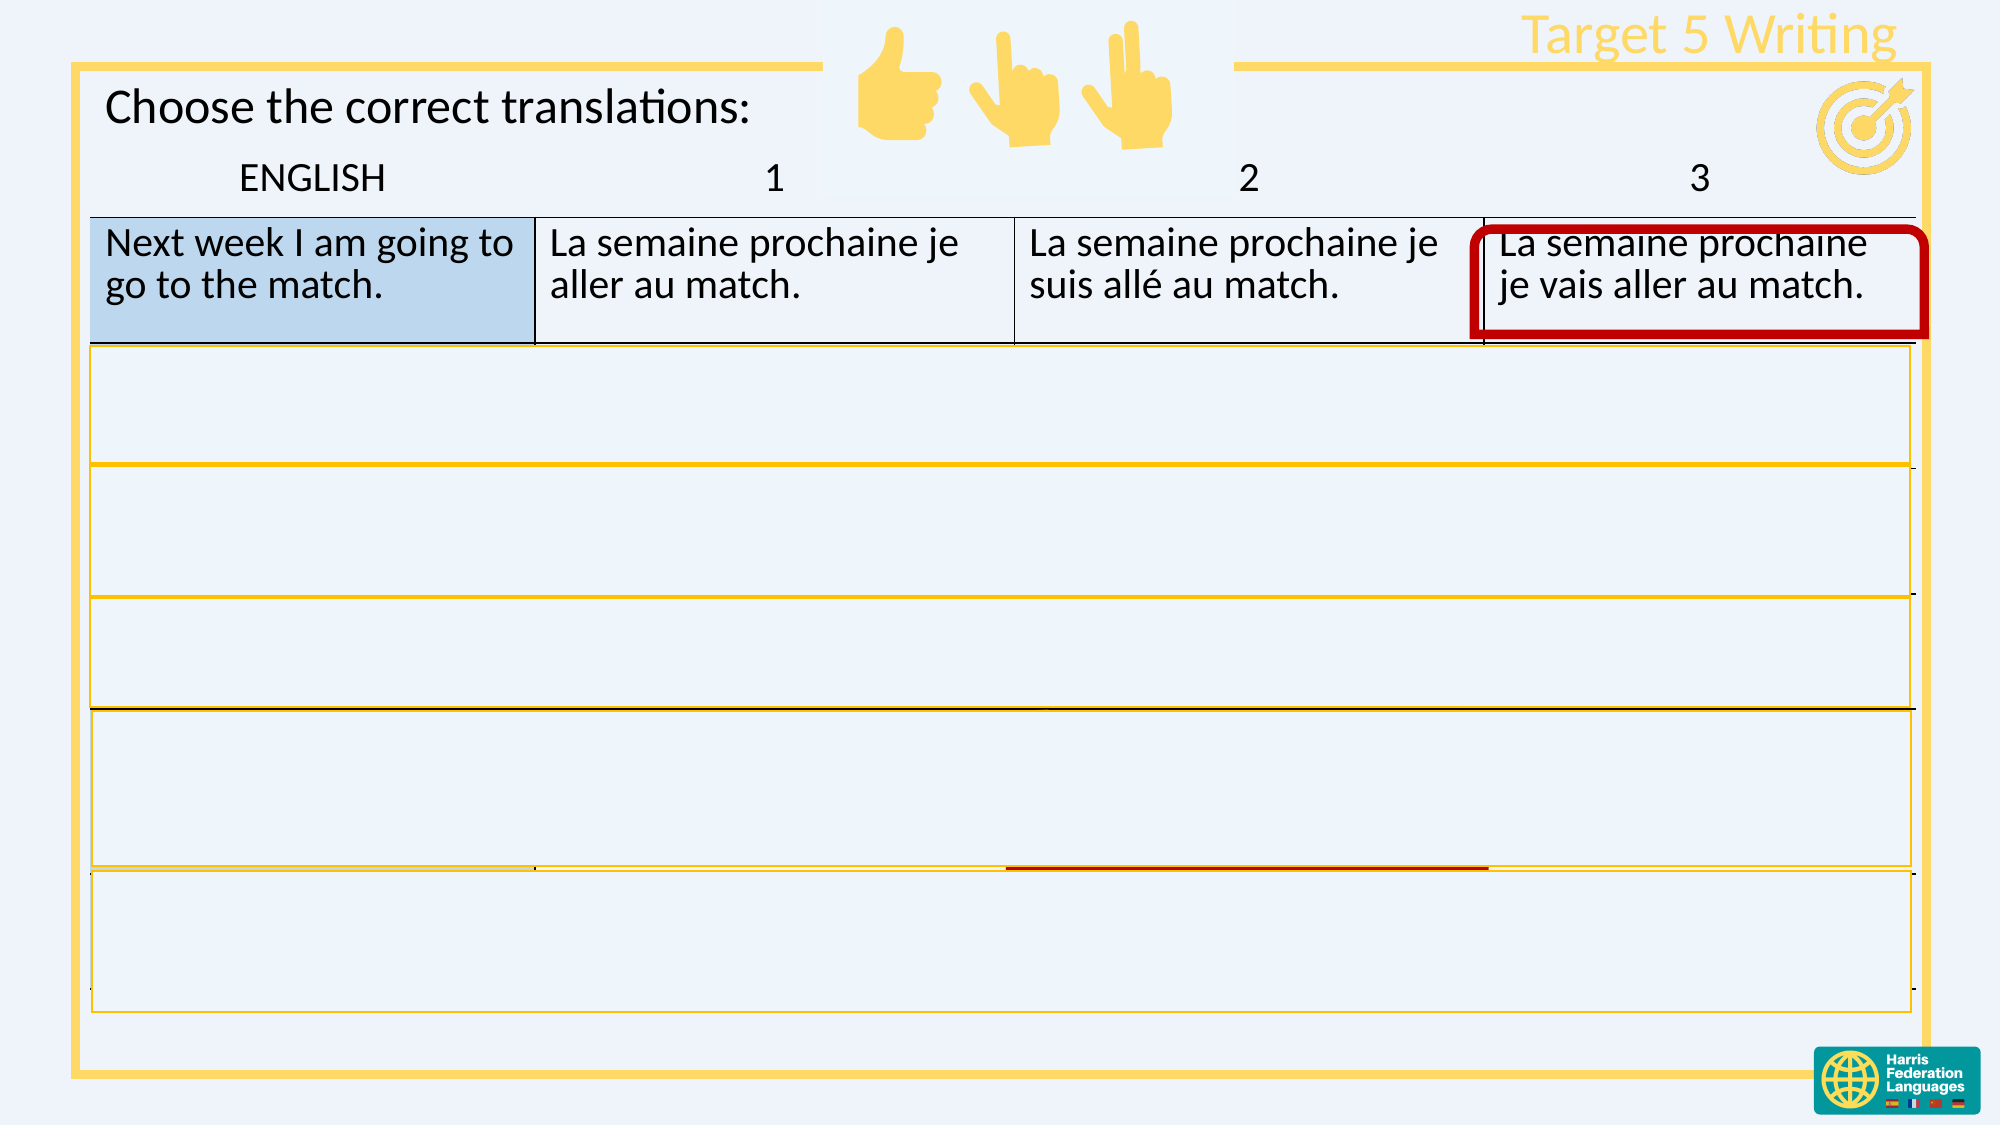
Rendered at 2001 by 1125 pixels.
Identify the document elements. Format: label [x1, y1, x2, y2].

text_box [75, 0, 1981, 1115]
text_box [1082, 27, 1179, 150]
